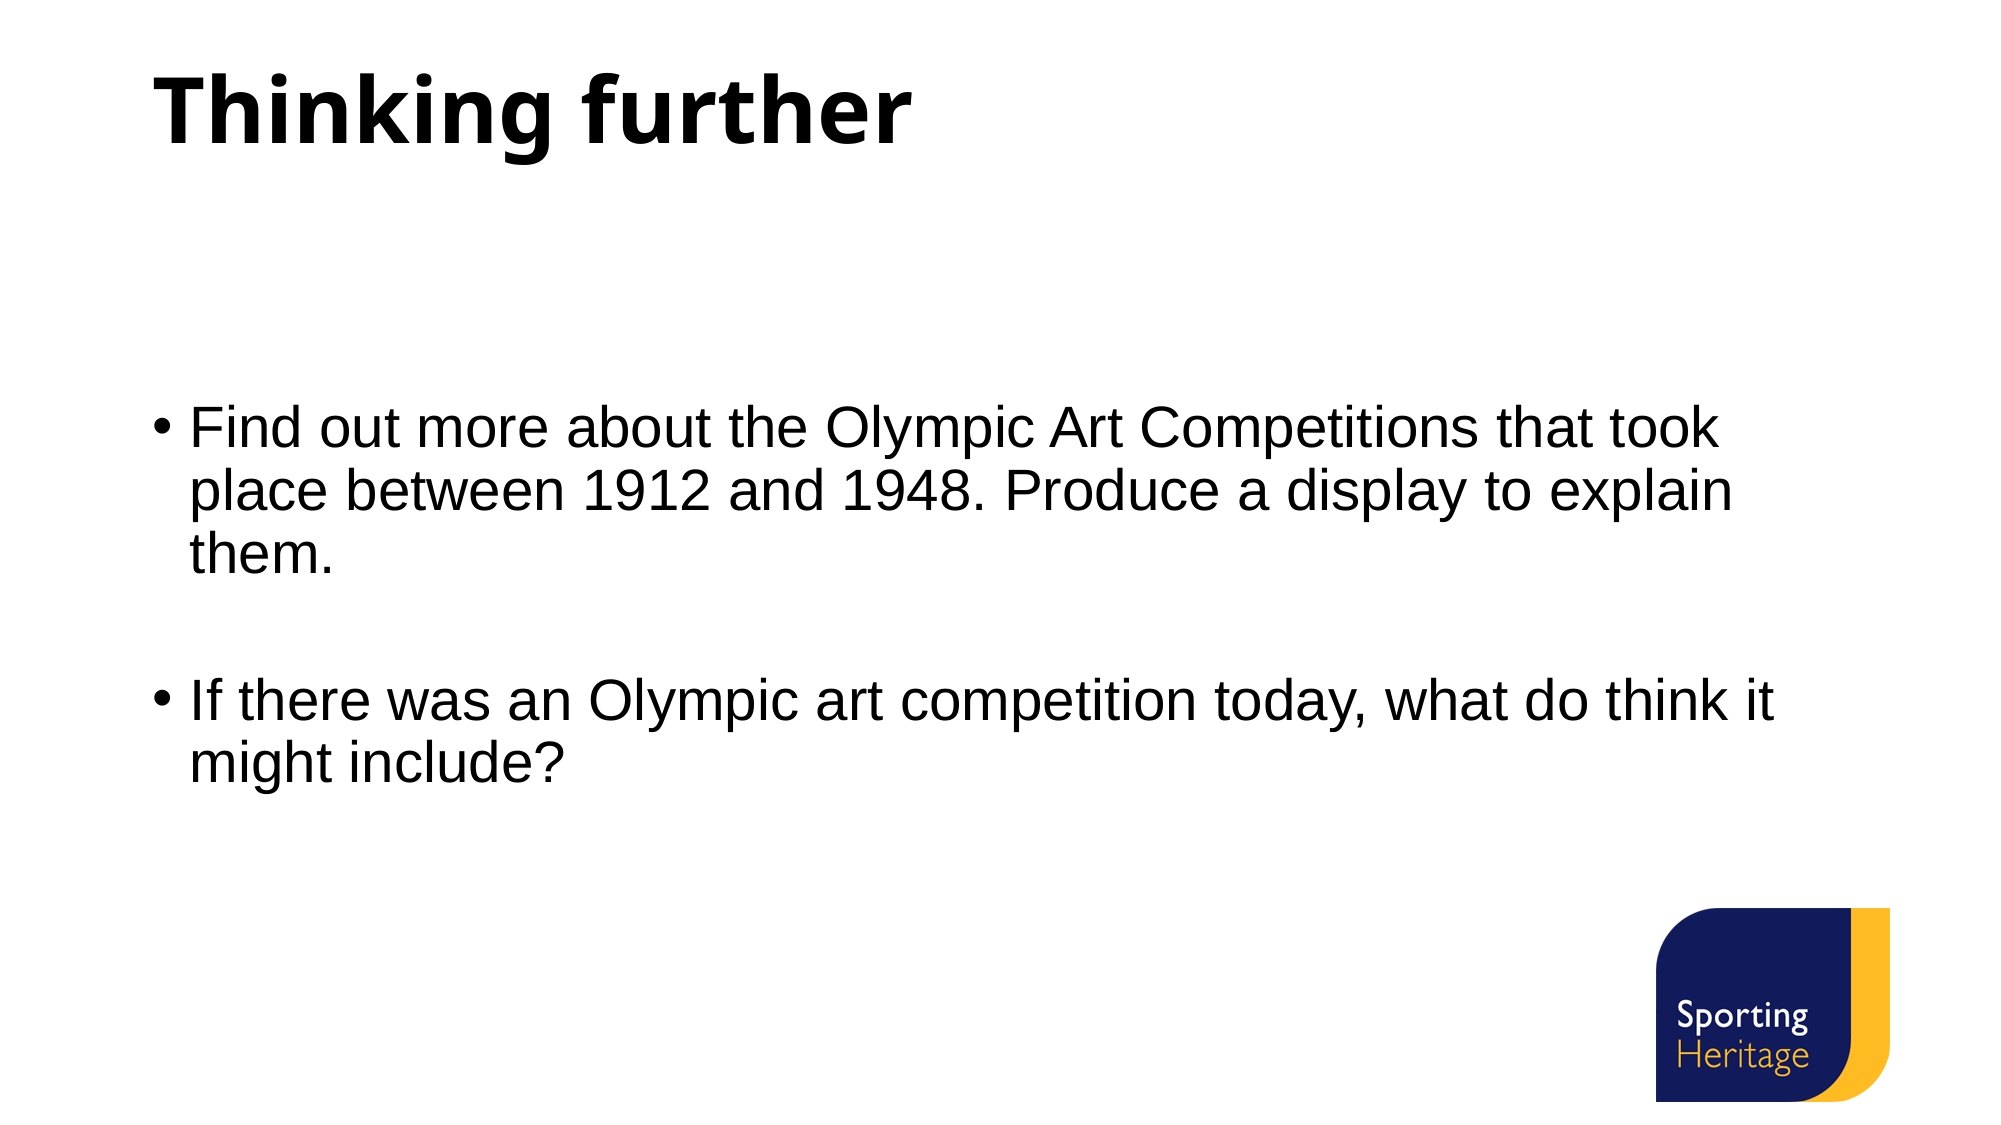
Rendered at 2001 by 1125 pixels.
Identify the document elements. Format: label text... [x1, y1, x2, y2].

picture [1656, 908, 1890, 1102]
title Thinking further [137, 59, 1863, 278]
list Find out more about the Olympic Art Competitions that took place between 1912 and 1948. Produce a display to explain them. If there was an Olympic art competition today, what do think it might include? [137, 299, 1863, 1014]
